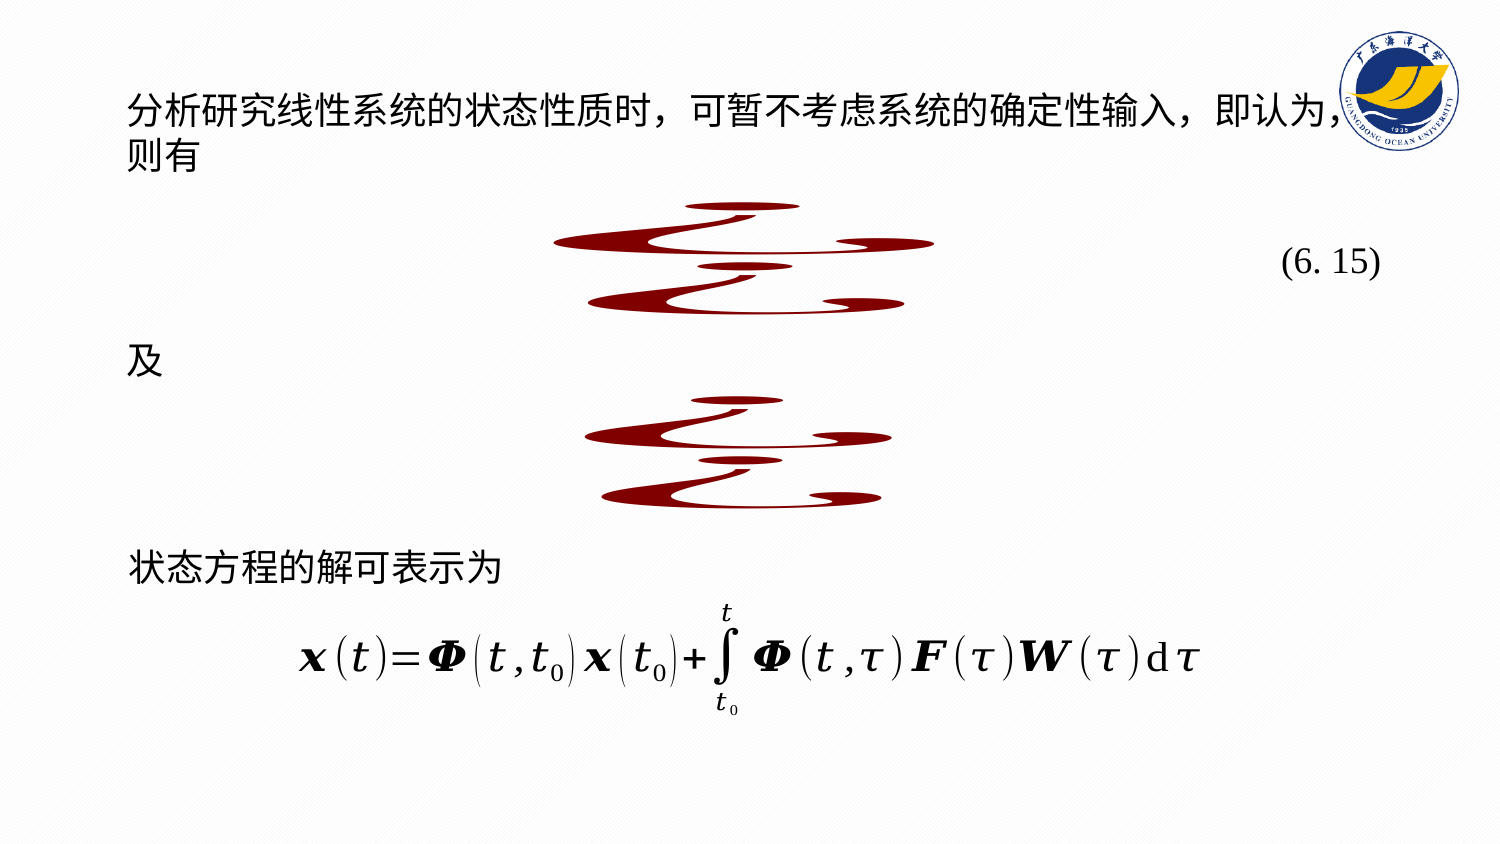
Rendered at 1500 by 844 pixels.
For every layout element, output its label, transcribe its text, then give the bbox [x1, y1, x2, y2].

picture [1339, 31, 1459, 151]
text_box 状态方程的解可表示为 [114, 536, 519, 597]
text_box 及 [112, 329, 1400, 390]
text_box (6. 15) [1266, 228, 1397, 289]
